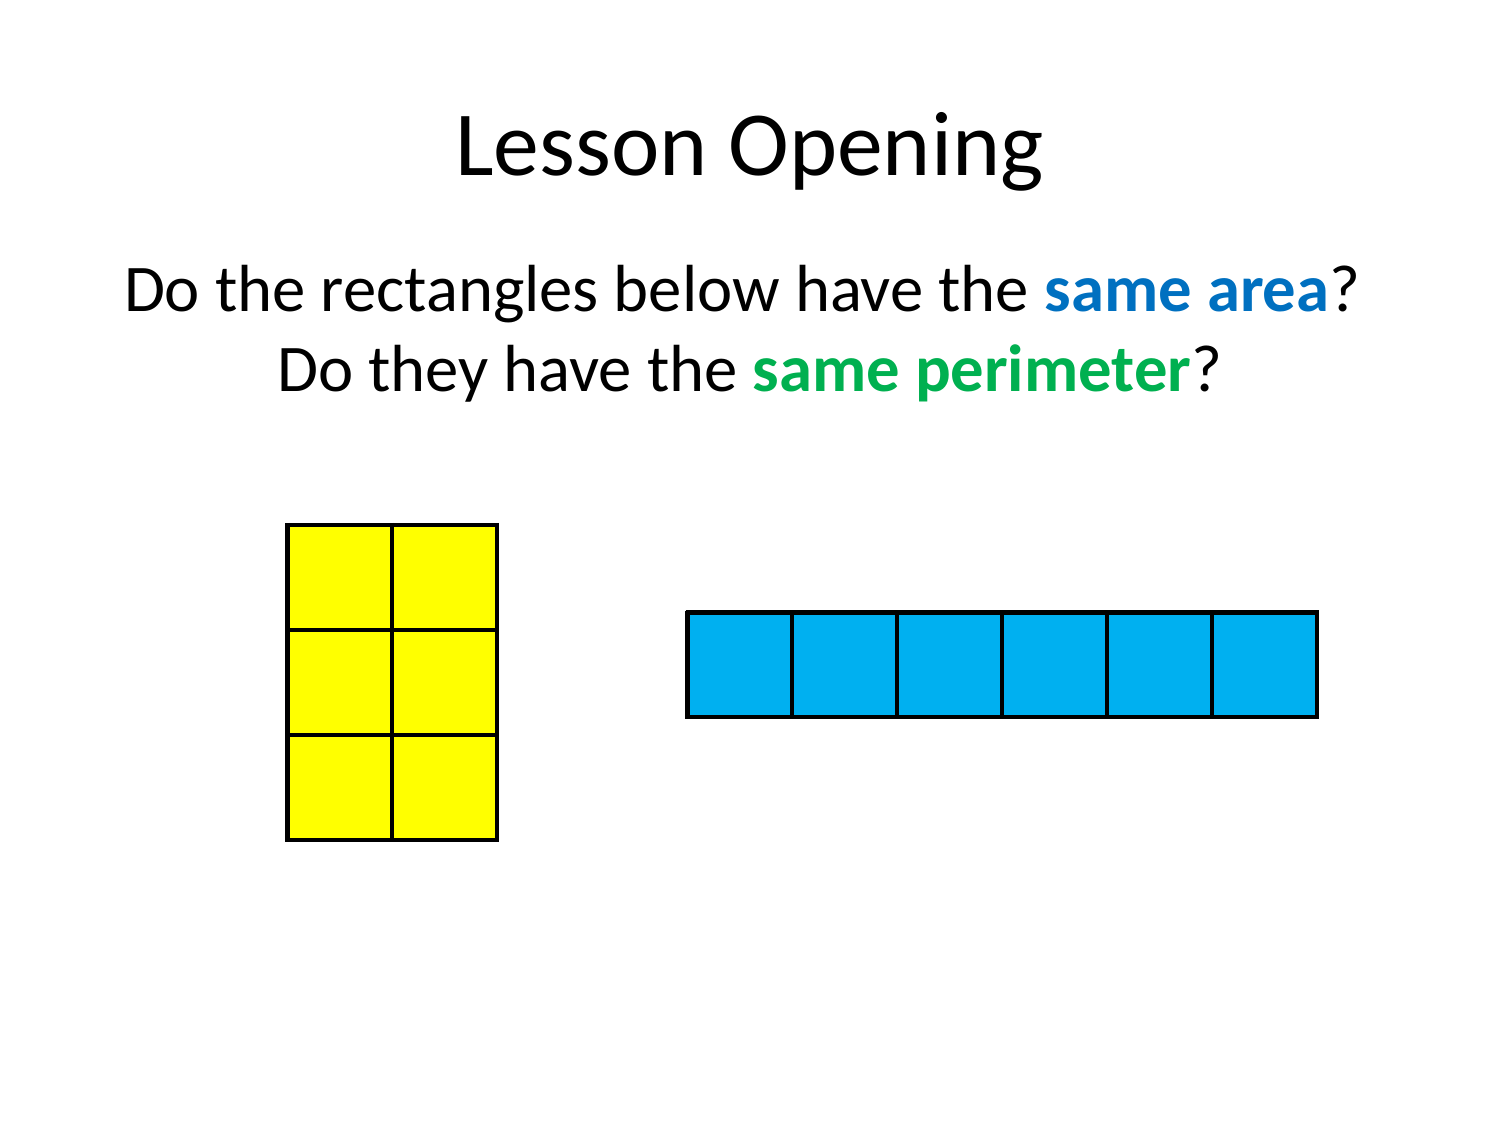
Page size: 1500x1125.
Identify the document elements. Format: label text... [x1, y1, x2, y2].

table_header [1214, 615, 1315, 715]
table_header [394, 527, 495, 628]
table_header [1109, 615, 1210, 715]
table_header [899, 615, 1000, 715]
table_cell [290, 737, 390, 838]
list Do the rectangles below have the same area? Do they have the same perimeter? [75, 237, 1425, 1005]
table_cell [290, 632, 390, 733]
title Lesson Opening [75, 45, 1425, 233]
table_header [1004, 615, 1105, 715]
table_header [794, 615, 895, 715]
table_header [290, 527, 390, 628]
table_cell [394, 737, 495, 838]
table_header [690, 615, 790, 715]
table_cell [394, 632, 495, 733]
